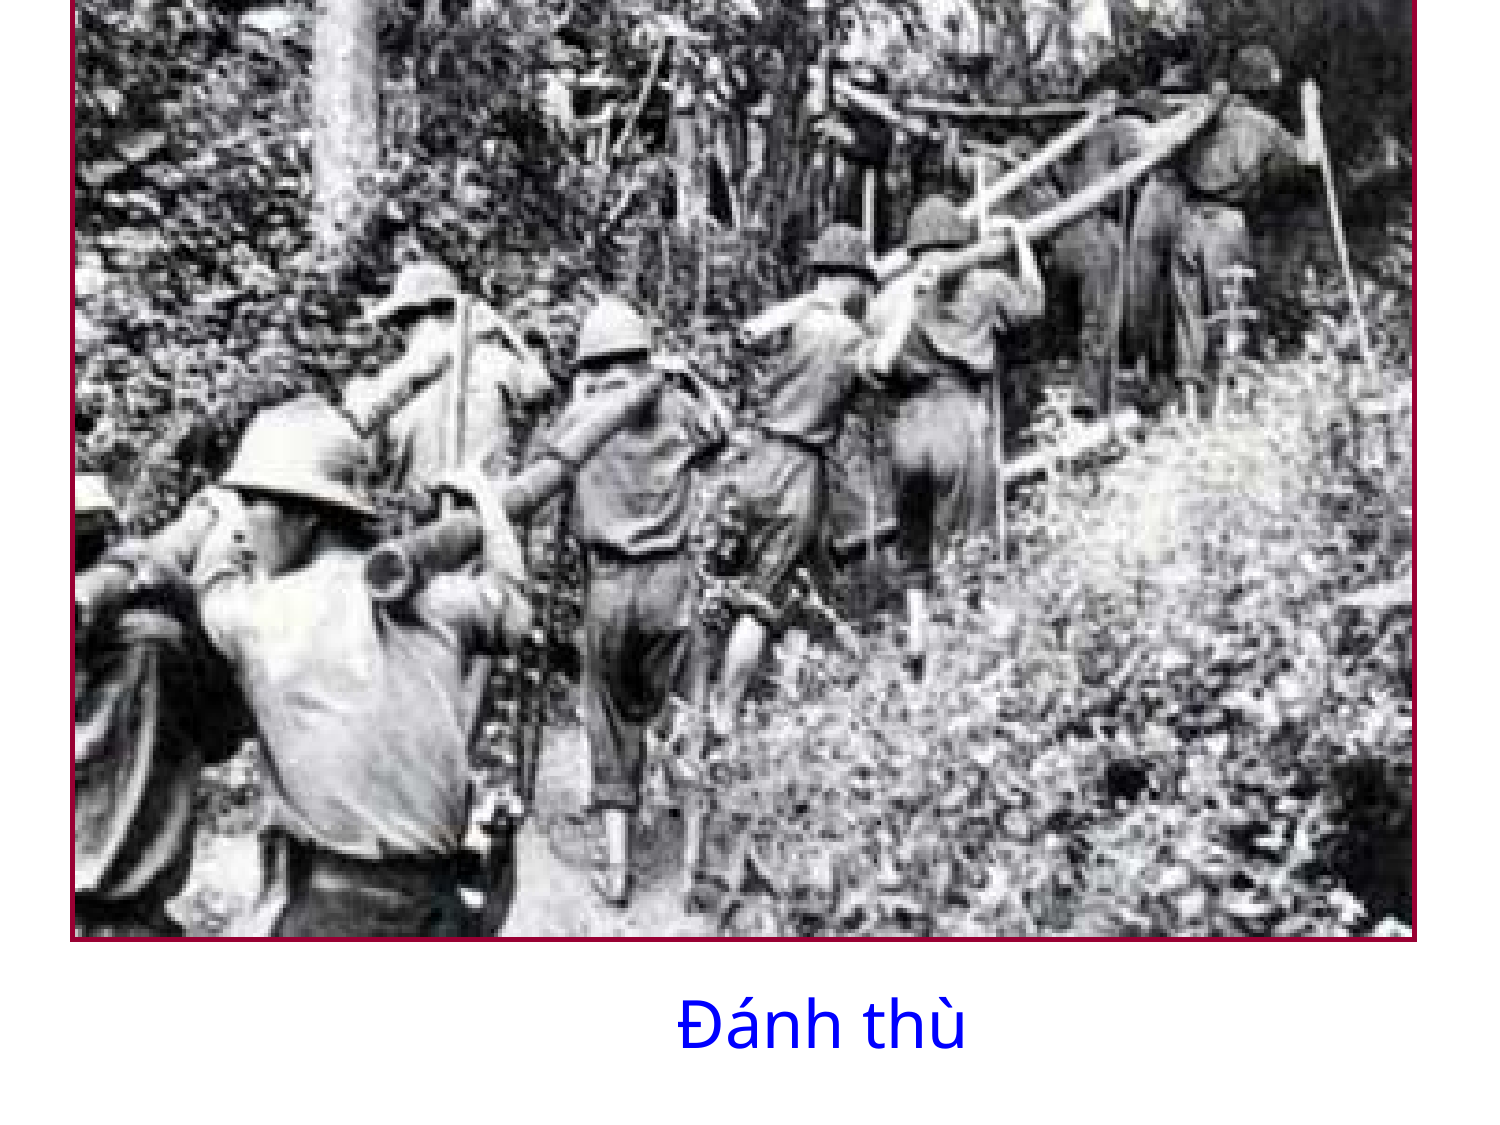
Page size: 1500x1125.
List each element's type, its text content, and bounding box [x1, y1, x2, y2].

picture [74, 0, 1413, 938]
text_box Đánh thù [605, 974, 1040, 1070]
